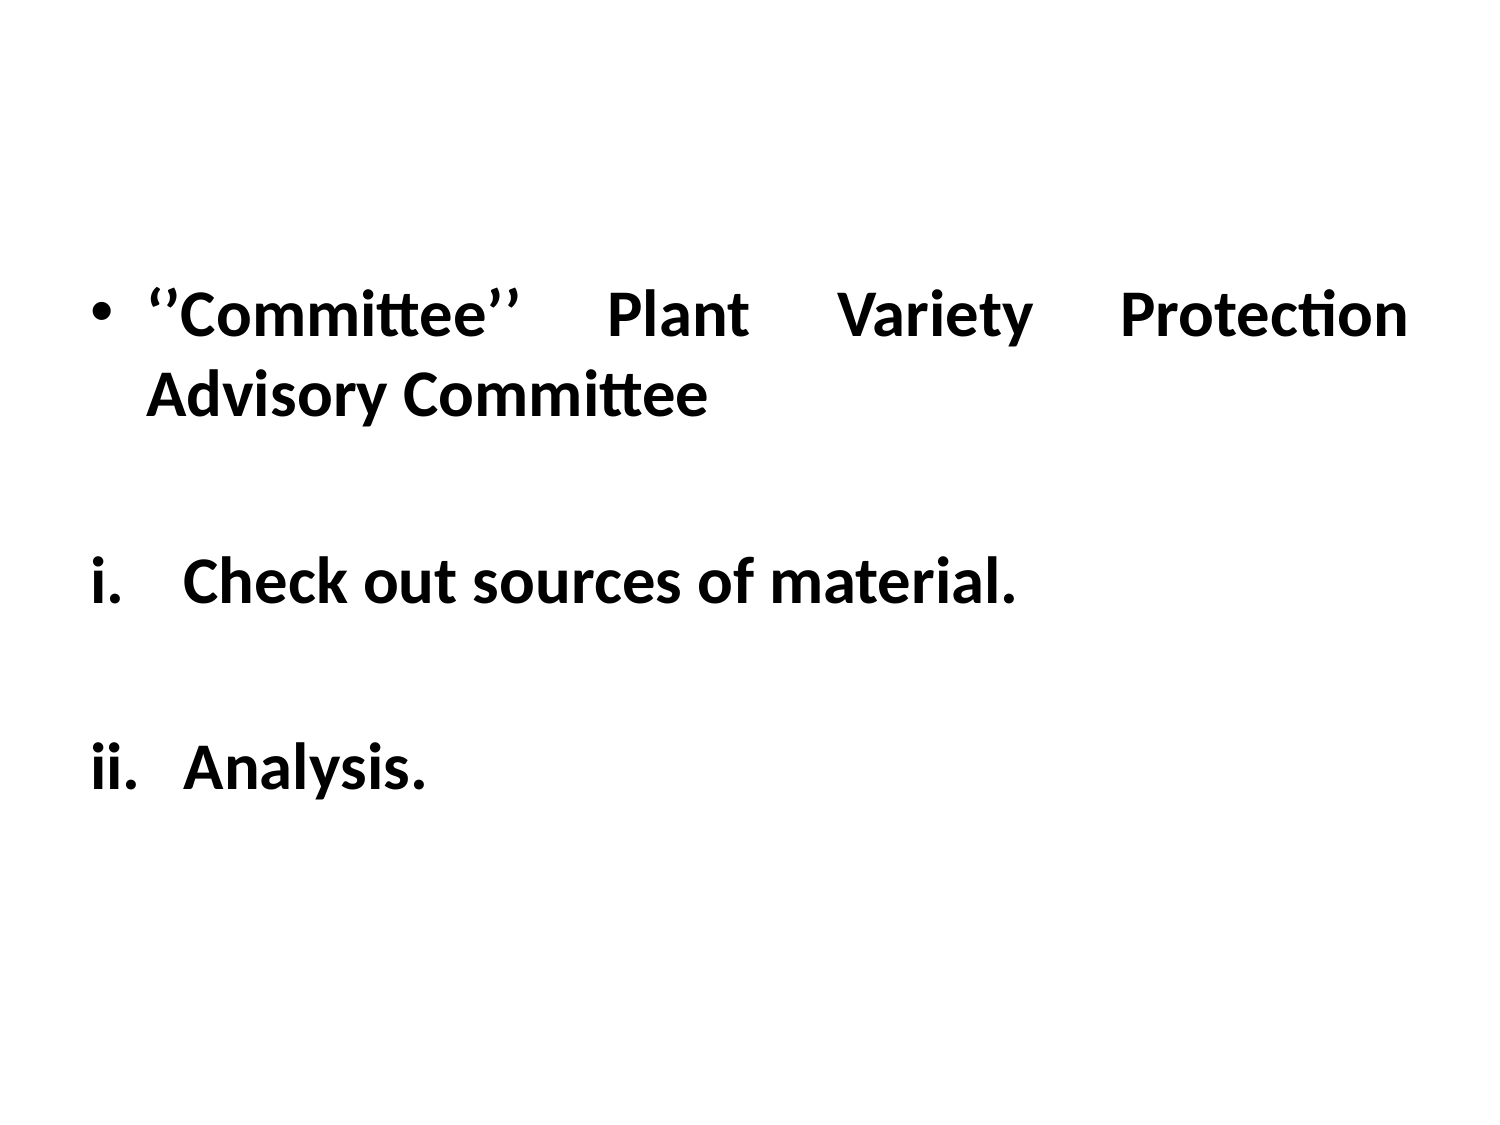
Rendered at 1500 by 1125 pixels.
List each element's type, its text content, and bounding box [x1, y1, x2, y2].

list ‘’Committee’’ Plant Variety Protection Advisory Committee Check out sources of material. Analysis. [75, 262, 1425, 1005]
